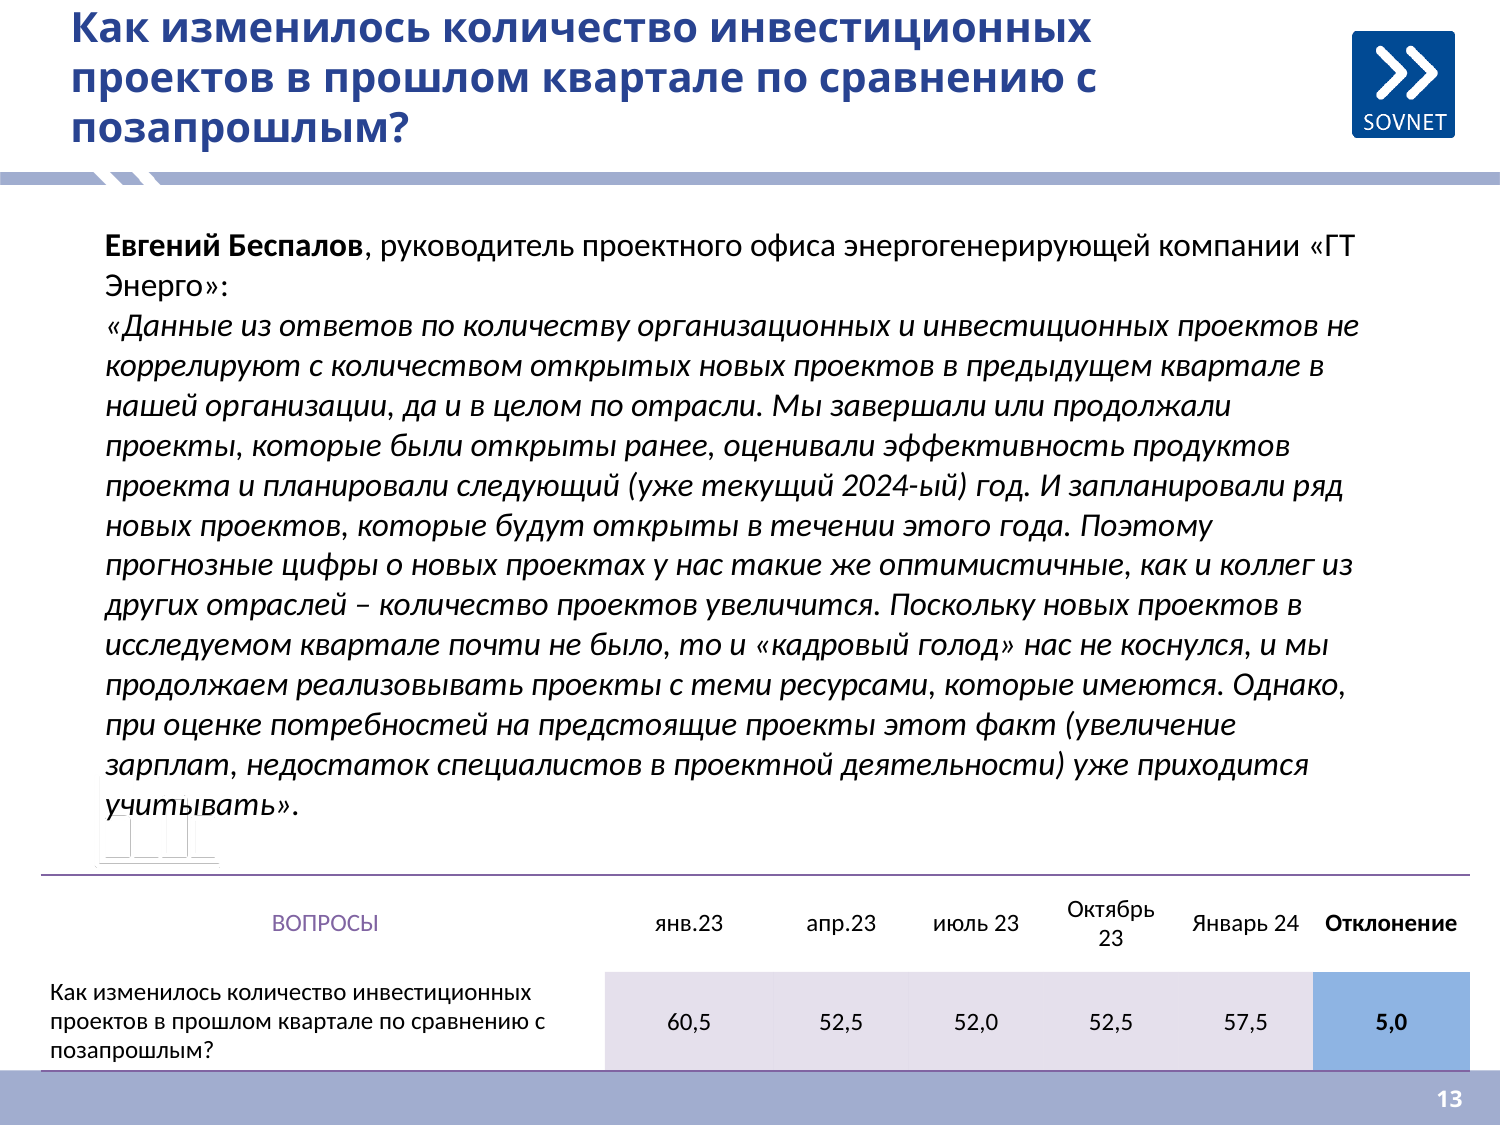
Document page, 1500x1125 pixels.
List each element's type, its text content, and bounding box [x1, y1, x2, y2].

table_header янв.23 [605, 876, 774, 972]
picture [93, 774, 220, 868]
slide_number 13 [1127, 1074, 1478, 1125]
table_cell 52,5 [774, 972, 909, 1070]
table_header Январь 24 [1179, 876, 1313, 972]
text_box Евгений Беспалов, руководитель проектного офиса энергогенерирующей компании «ГТ Энерго»: «Данные из ответов по количеству организационных и инвестиционных проектов не коррелируют с количеством открытых новых проектов в предыдущем квартале в нашей организации, да и в целом по отрасли. Мы завершали или продолжали проекты, которые были открыты ранее, оценивали эффективность продуктов проекта и планировали следующий (уже текущий 2024-ый) год. И запланировали ряд новых проектов, которые будут открыты в течении этого года. Поэтому прогнозные цифры о новых проектах у нас такие же оптимистичные, как и коллег из других отраслей – количество проектов увеличится. Поскольку новых проектов в исследуемом квартале почти не было, то и «кадровый голод» нас не коснулся, и мы продолжаем реализовывать проекты с теми ресурсами, которые имеются. Однако, при оценке потребностей на предстоящие проекты этот факт (увеличение зарплат, недостаток специалистов в проектной деятельности) уже приходится учитывать». [90, 215, 1390, 830]
table_header апр.23 [774, 876, 909, 972]
table_header Октябрь 23 [1044, 876, 1179, 972]
table_header июль 23 [909, 876, 1044, 972]
table_cell 5,0 [1313, 972, 1470, 1070]
picture [0, 172, 1500, 185]
table_header Отклонение [1313, 876, 1470, 972]
table_cell 57,5 [1179, 972, 1313, 1070]
table_header ВОПРОСЫ [41, 876, 605, 972]
table_cell 52,0 [909, 972, 1044, 1070]
table_cell 52,5 [1044, 972, 1179, 1070]
table_cell 60,5 [605, 972, 774, 1070]
picture [1352, 31, 1455, 138]
table_cell Как изменилось количество инвестиционных проектов в прошлом квартале по сравнению с позапрошлым? [41, 972, 605, 1070]
title Как изменилось количество инвестиционных проектов в прошлом квартале по сравнению с позапрошлым? [55, 41, 1320, 160]
